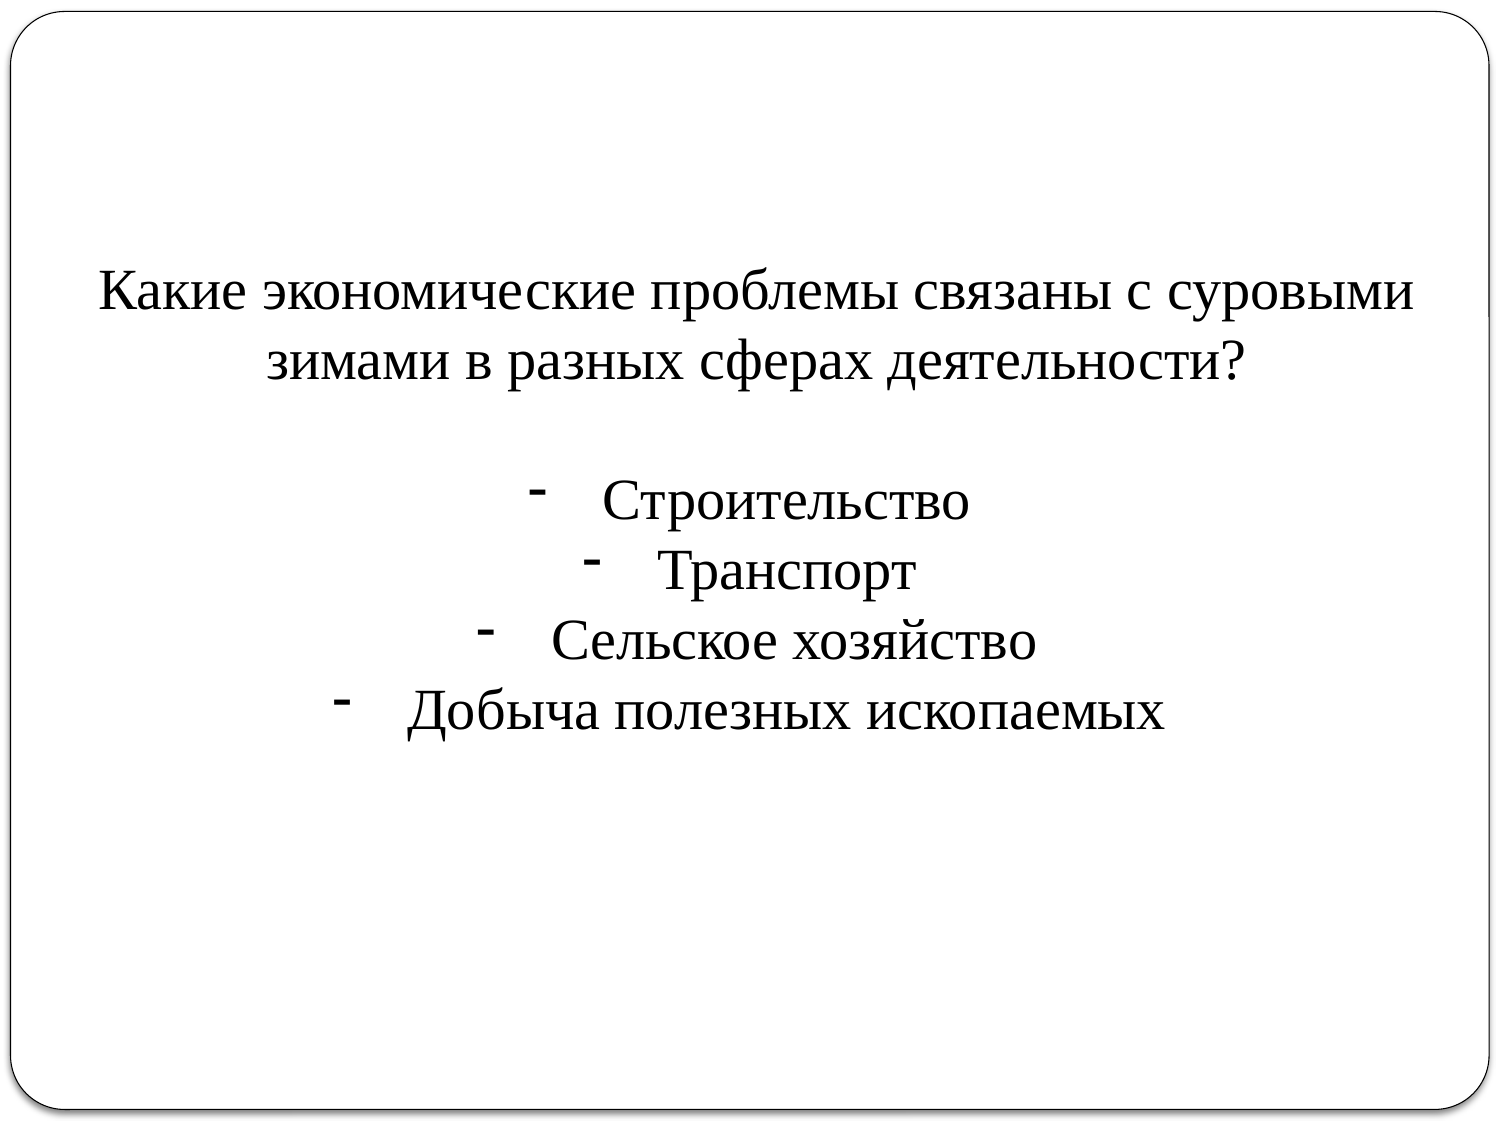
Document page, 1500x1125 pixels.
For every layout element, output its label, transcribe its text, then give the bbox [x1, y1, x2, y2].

text_box Какие экономические проблемы связаны с суровыми зимами в разных сферах деятельности? Строительство Транспорт Сельское хозяйство Добыча полезных ископаемых [21, 243, 1492, 749]
